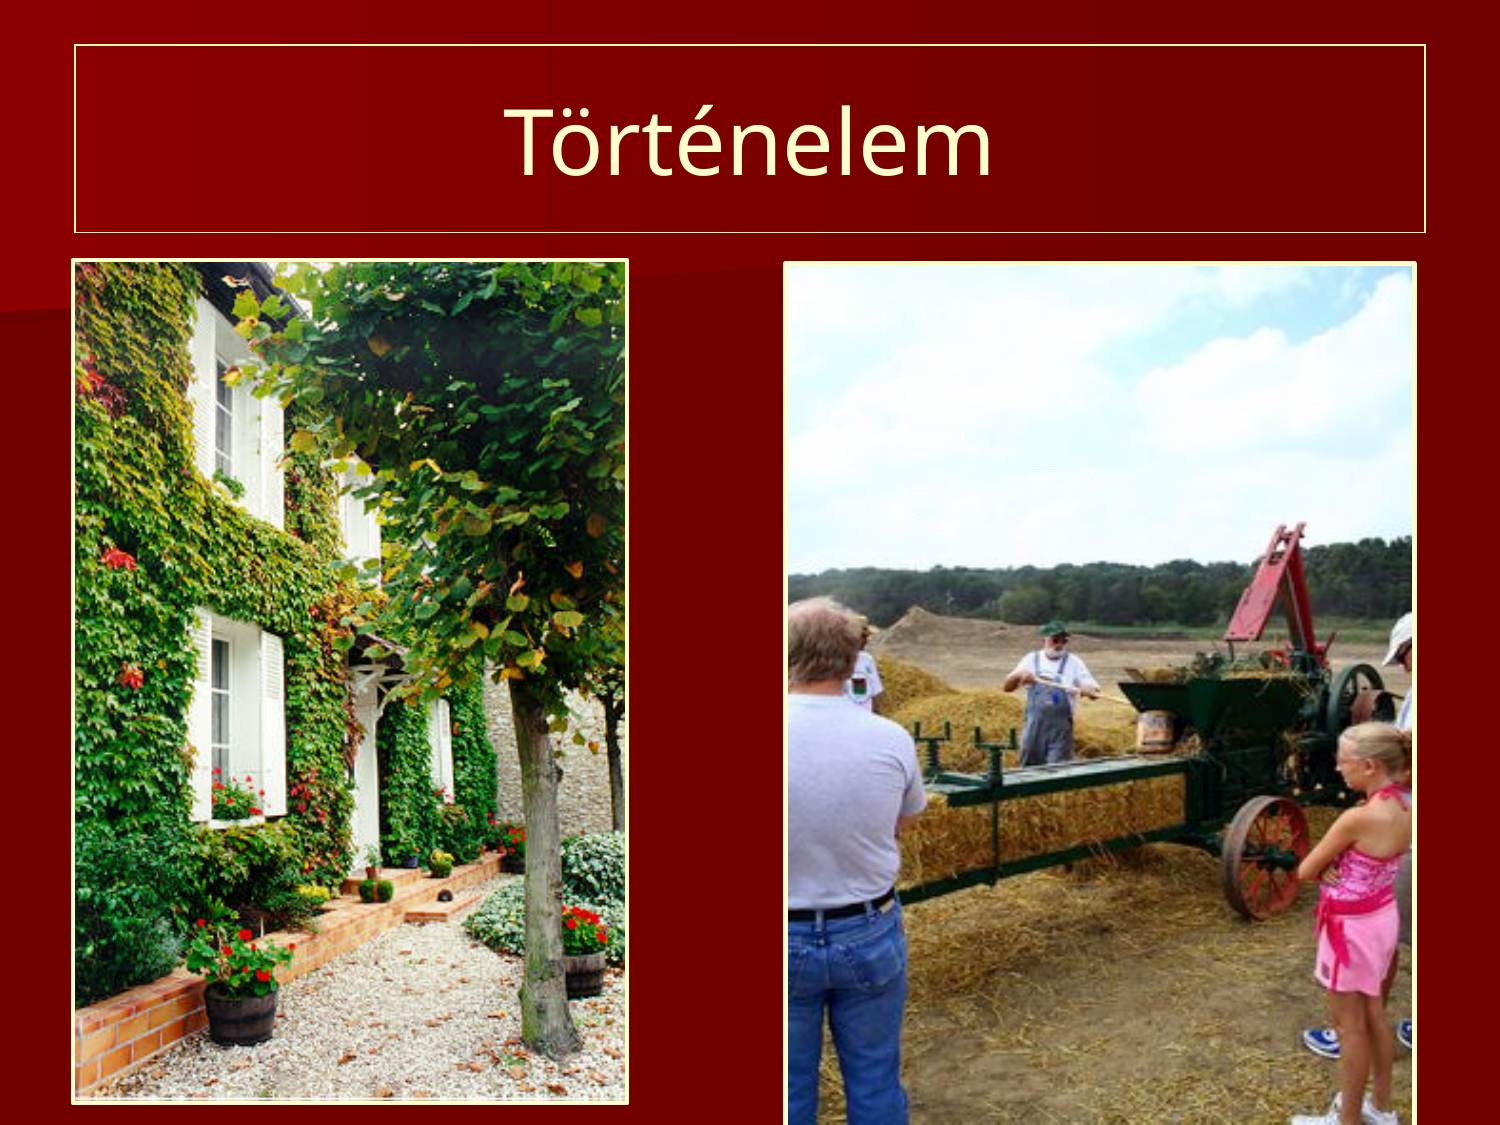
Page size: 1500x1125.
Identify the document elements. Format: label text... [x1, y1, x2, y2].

picture [787, 265, 1413, 1125]
title Történelem [74, 44, 1426, 233]
picture [74, 261, 626, 1102]
